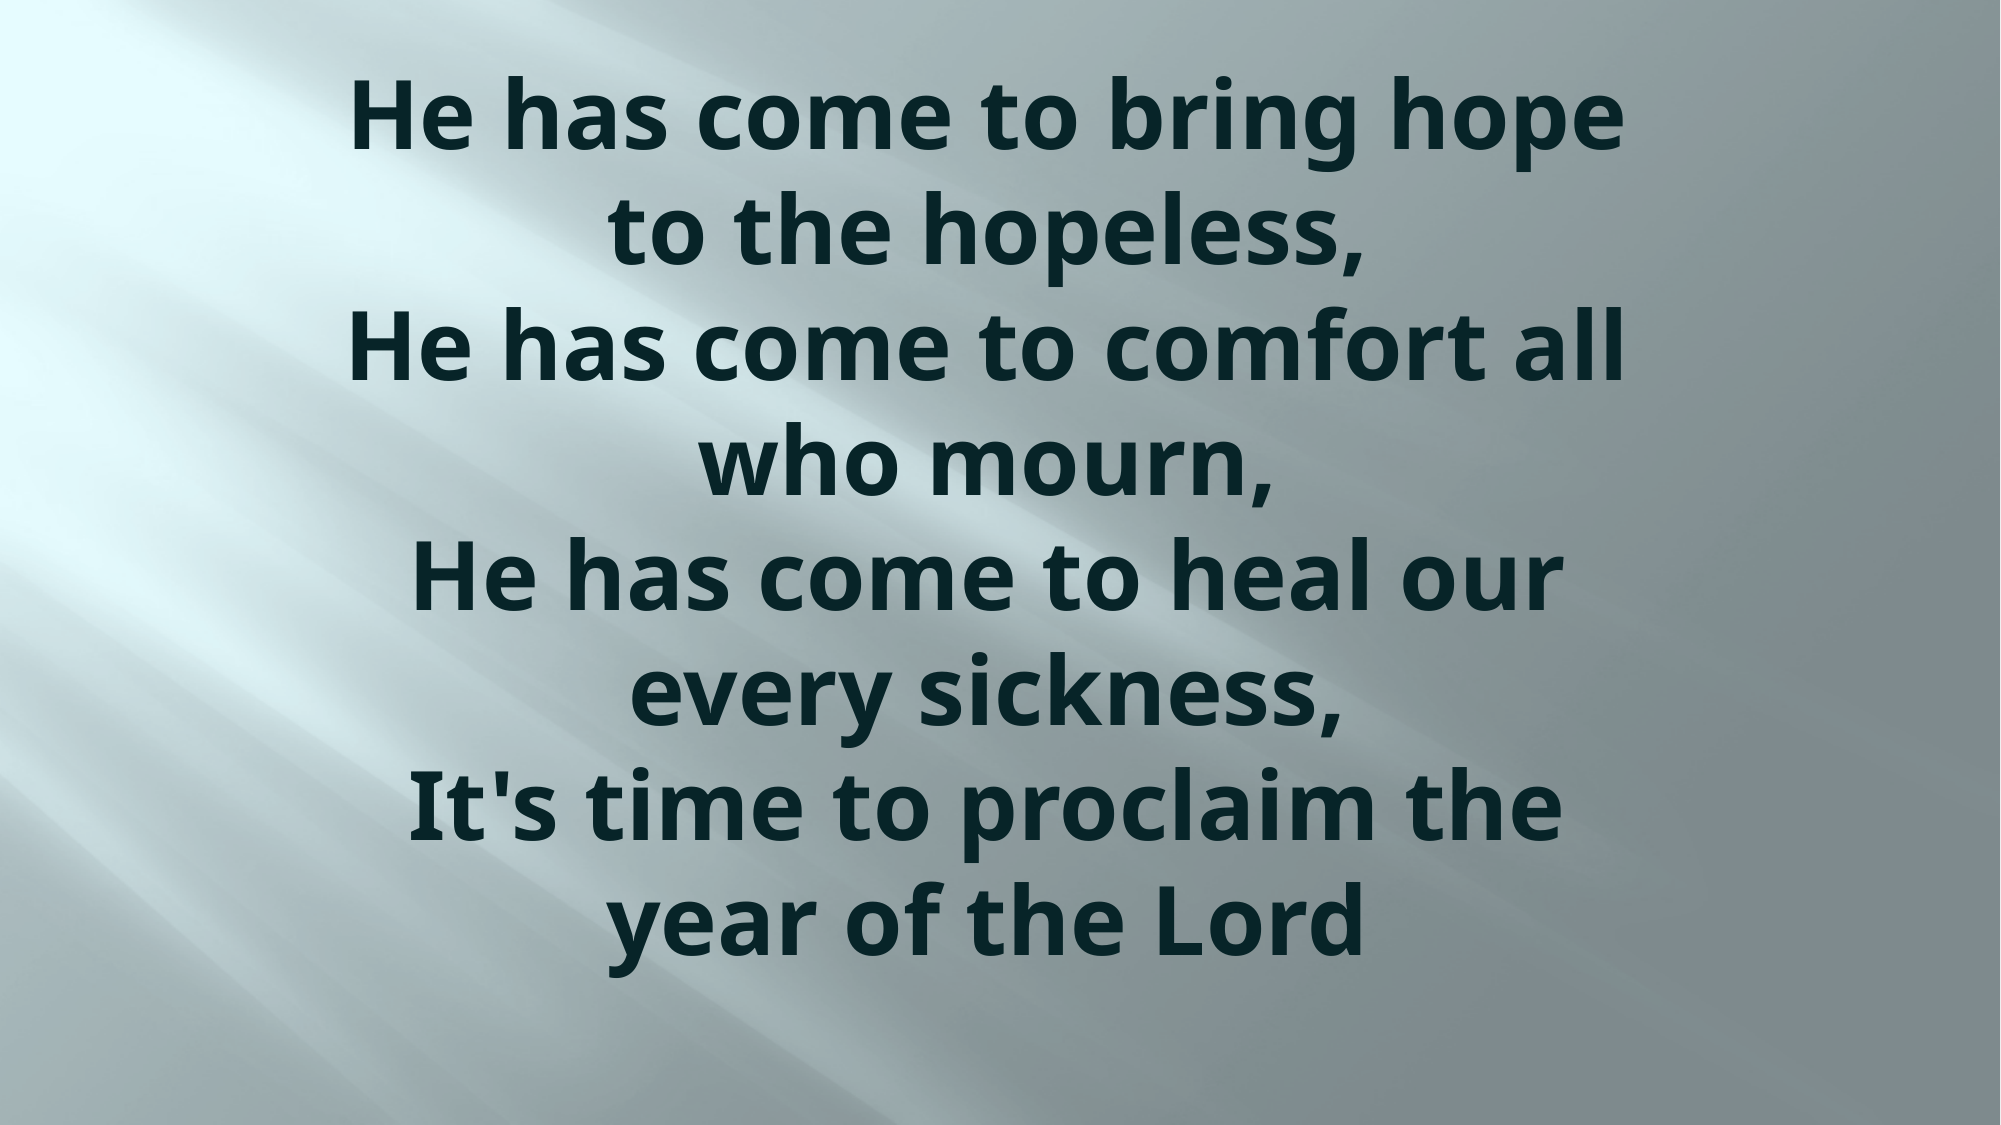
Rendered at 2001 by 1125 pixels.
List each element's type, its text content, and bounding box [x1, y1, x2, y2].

title He has come to bring hope to the hopeless, He has come to comfort all who mourn, He has come to heal our every sickness, It's time to proclaim the year of the Lord [312, 50, 1663, 975]
